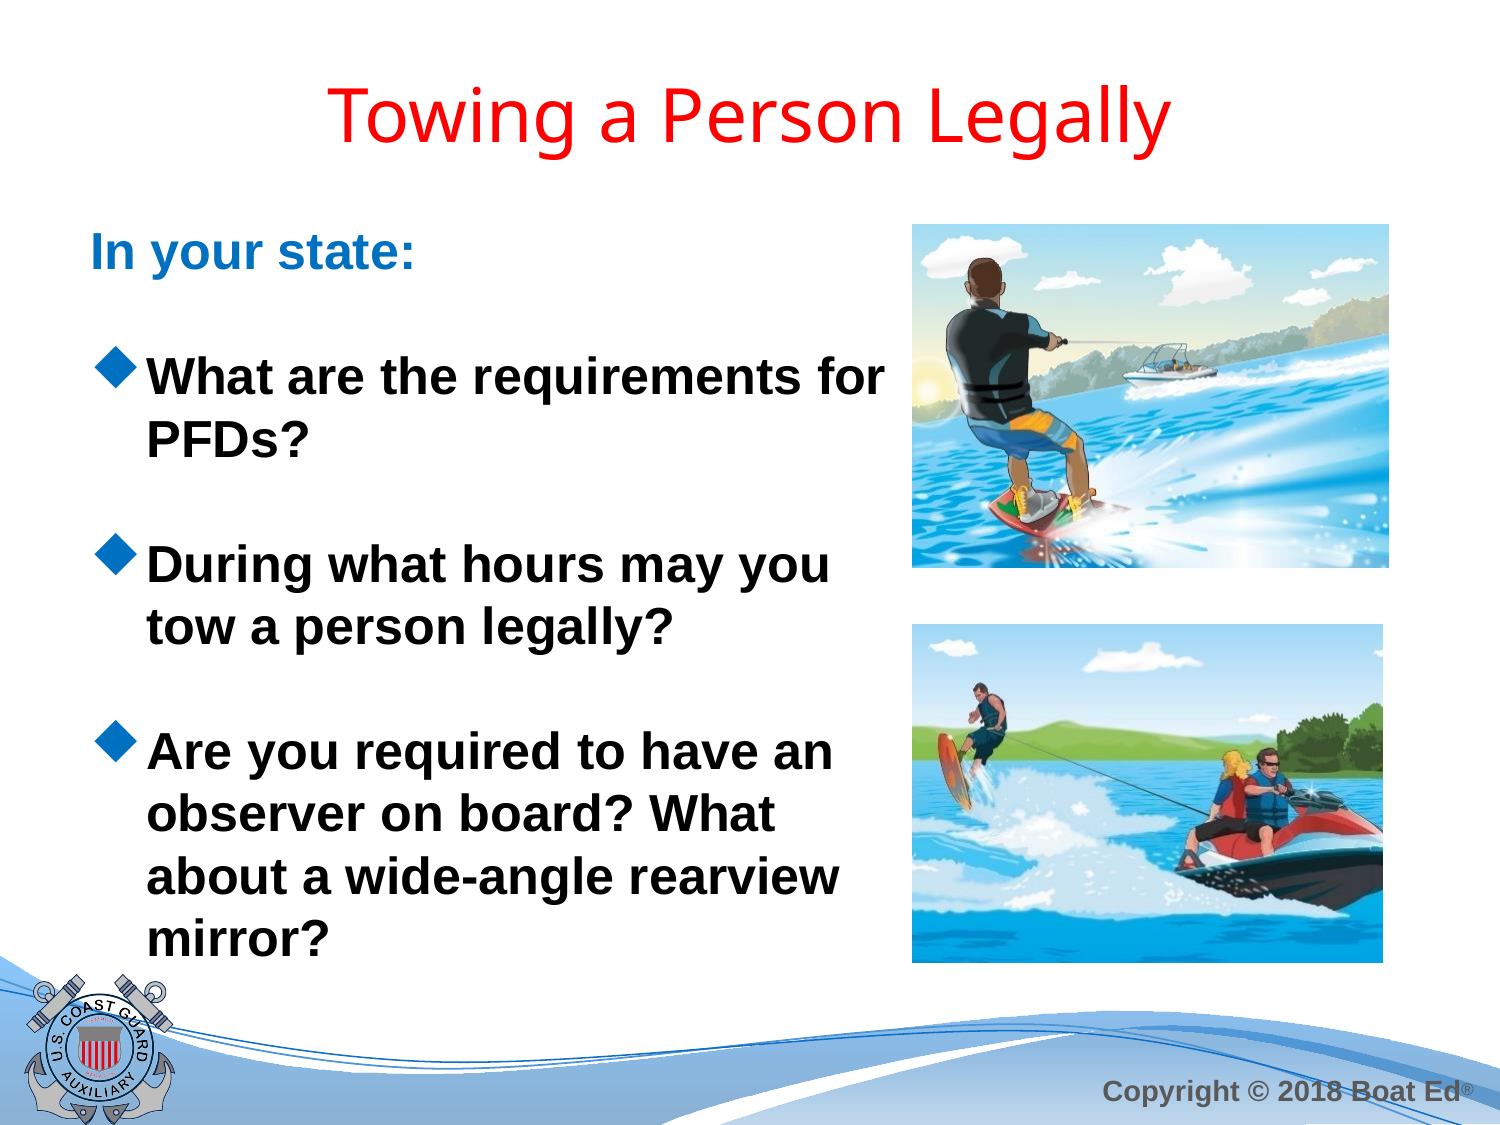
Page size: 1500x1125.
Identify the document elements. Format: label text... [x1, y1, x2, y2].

list In your state: What are the requirements for PFDs? During what hours may you tow a person legally? Are you required to have an observer on board? What about a wide-angle rearview mirror? [74, 209, 913, 1036]
picture [912, 224, 1390, 569]
picture [912, 624, 1383, 922]
picture [24, 973, 176, 1125]
title Towing a Person Legally [0, 0, 1500, 226]
